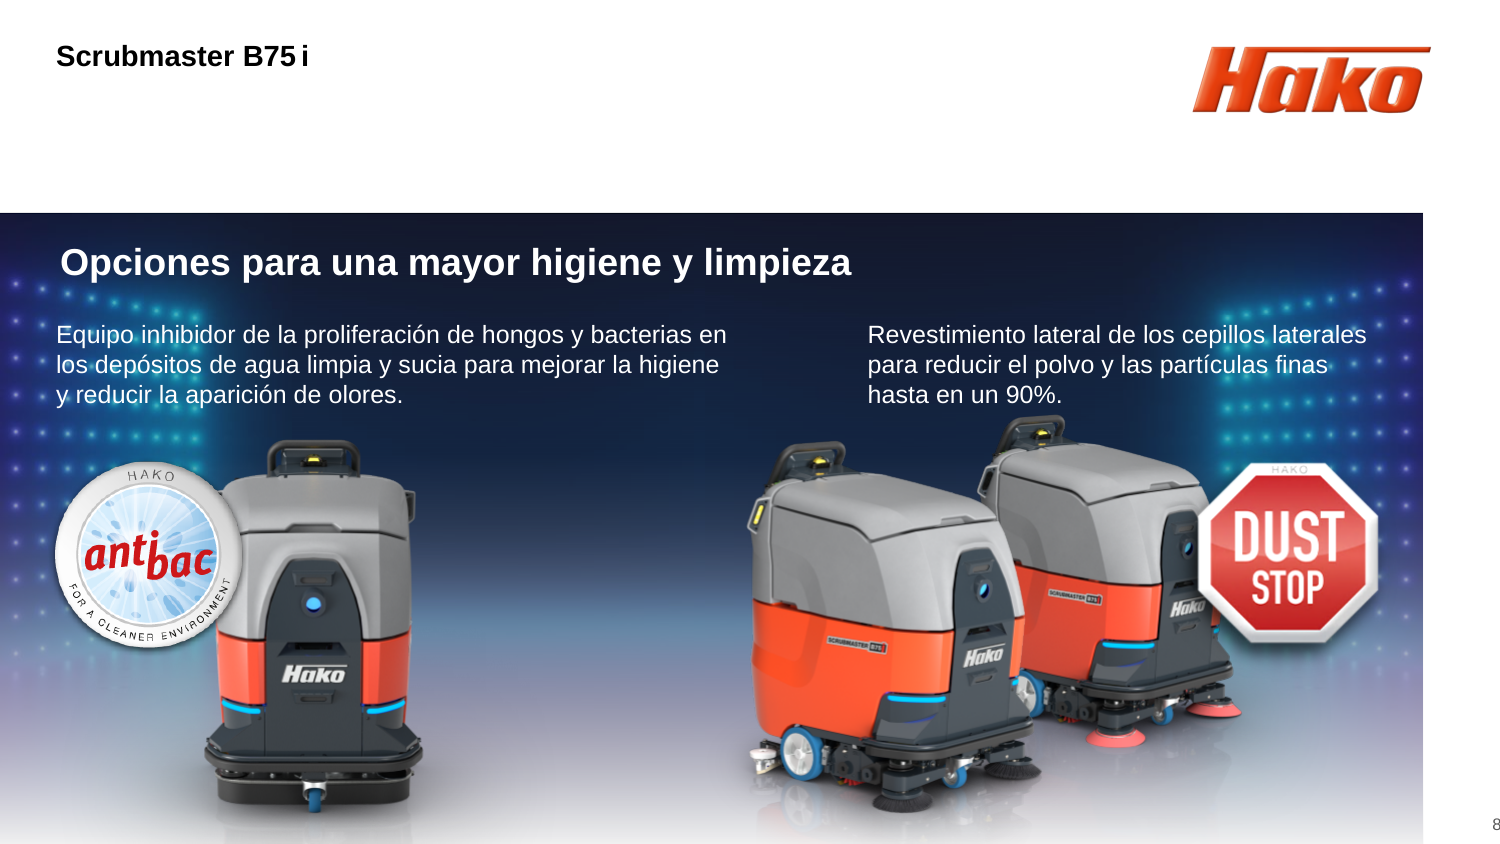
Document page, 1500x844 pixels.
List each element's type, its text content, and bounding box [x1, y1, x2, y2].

title Scrubmaster B75 i [41, 29, 957, 141]
picture [0, 213, 1430, 844]
picture [1181, 38, 1443, 121]
